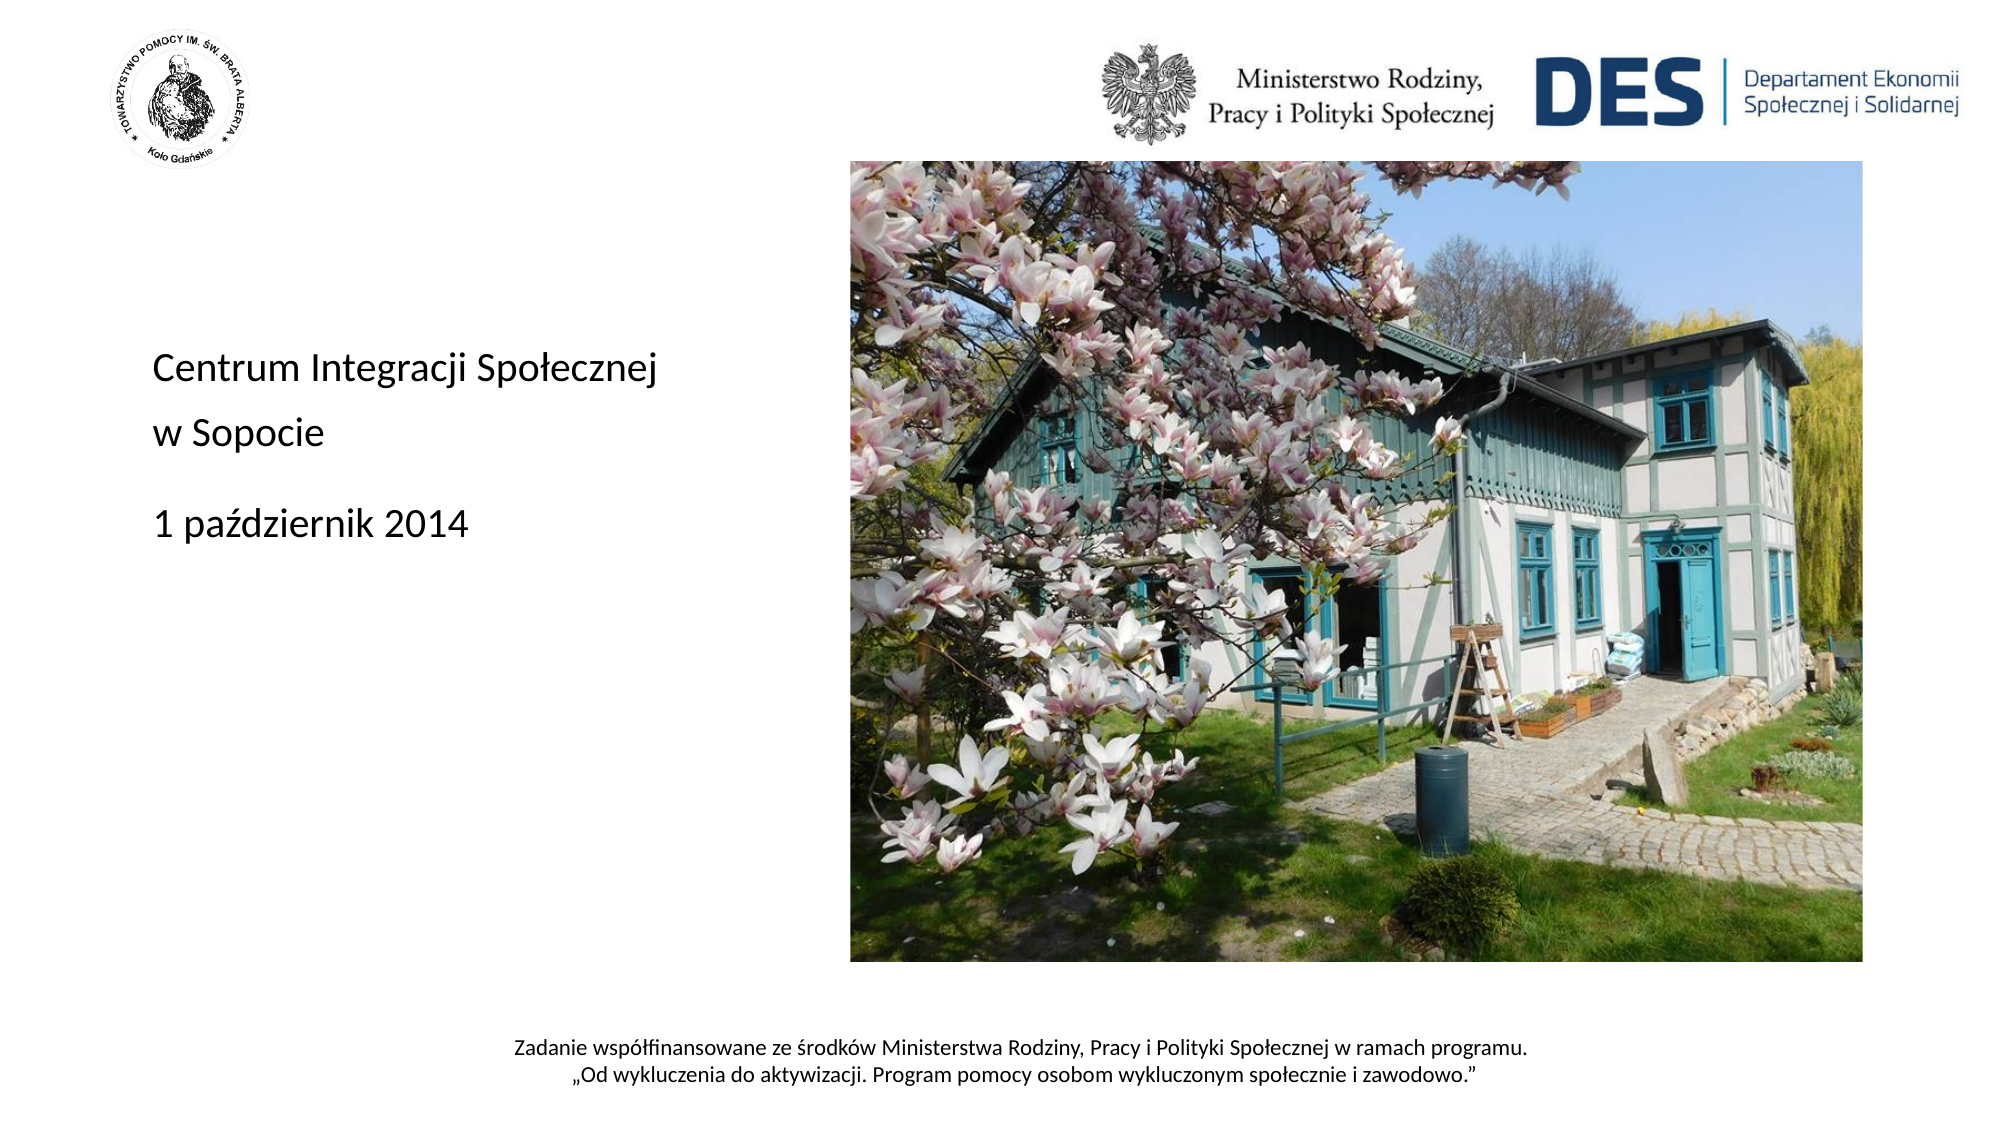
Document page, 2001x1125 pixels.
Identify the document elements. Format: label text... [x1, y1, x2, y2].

picture [1524, 29, 1975, 141]
text_box Zadanie współfinansowane ze środków Ministerstwa Rodziny, Pracy i Polityki Społecznej w ramach programu. „Od wykluczenia do aktywizacji. Program pomocy osobom wykluczonym społecznie i zawodowo.” [357, 1024, 1687, 1125]
picture [850, 29, 1863, 962]
list Centrum Integracji Społecznej w Sopocie 1 październik 2014 [137, 337, 783, 963]
picture [110, 29, 250, 169]
